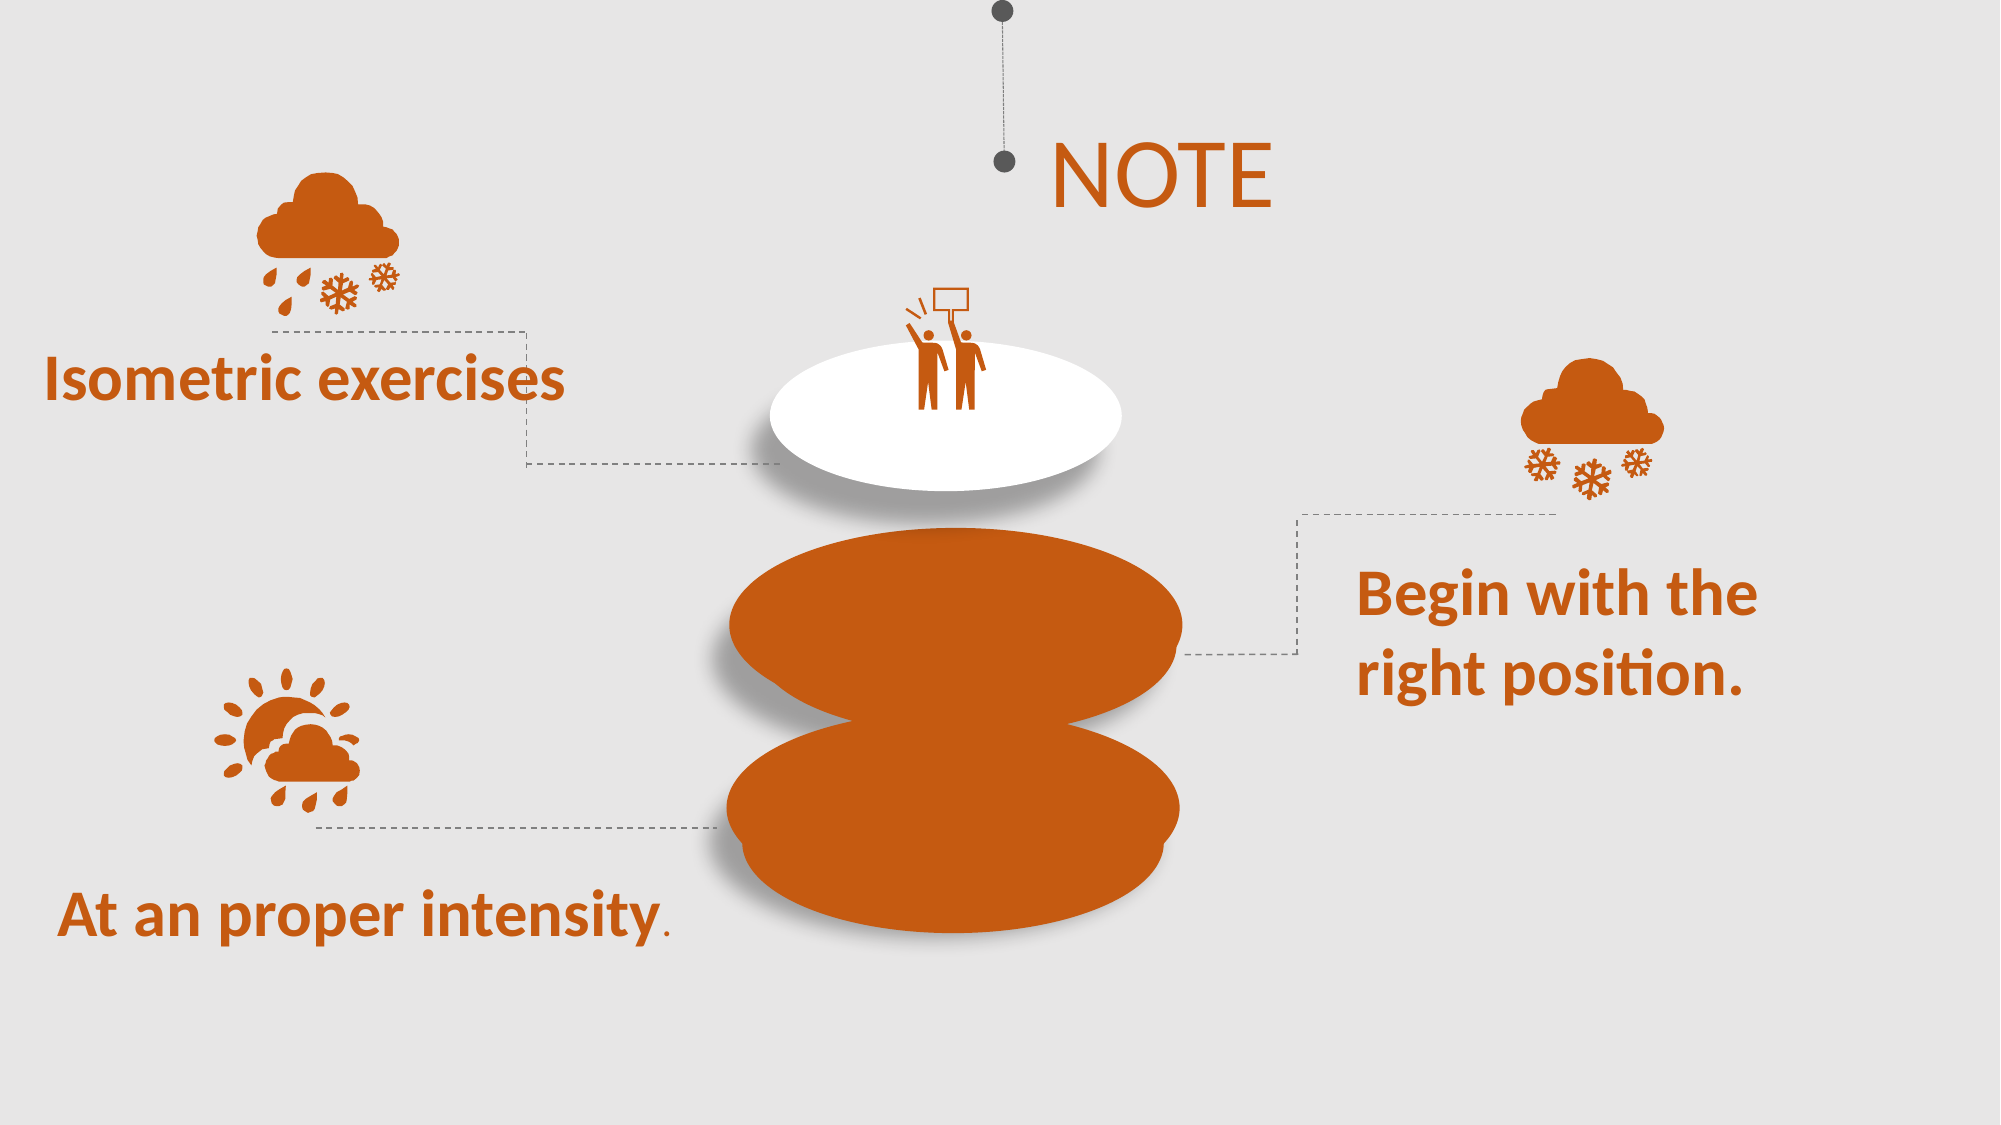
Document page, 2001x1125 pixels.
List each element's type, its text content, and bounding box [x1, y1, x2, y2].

text_box [280, 668, 293, 691]
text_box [740, 0, 1016, 269]
text_box [256, 172, 399, 259]
text_box [270, 785, 286, 807]
text_box [263, 267, 277, 287]
text_box [1520, 358, 1665, 444]
text_box [264, 724, 360, 782]
text_box [223, 763, 243, 778]
text_box [296, 267, 311, 287]
text_box [368, 262, 400, 293]
text_box [223, 702, 243, 717]
text_box [1621, 447, 1653, 478]
text_box [329, 702, 350, 717]
text_box Begin with the right position. [1342, 541, 1846, 717]
text_box [214, 734, 237, 746]
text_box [726, 340, 1183, 934]
text_box [332, 785, 348, 807]
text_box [905, 287, 987, 410]
text_box [1524, 447, 1561, 482]
text_box [302, 792, 317, 813]
text_box [1572, 458, 1612, 501]
text_box [320, 272, 360, 315]
text_box [278, 296, 292, 316]
text_box [310, 677, 325, 698]
text_box Isometric exercises [28, 326, 633, 422]
text_box NOTE [1035, 99, 1355, 235]
text_box At an proper intensity. [27, 862, 886, 958]
text_box [248, 677, 264, 698]
text_box [243, 696, 326, 766]
